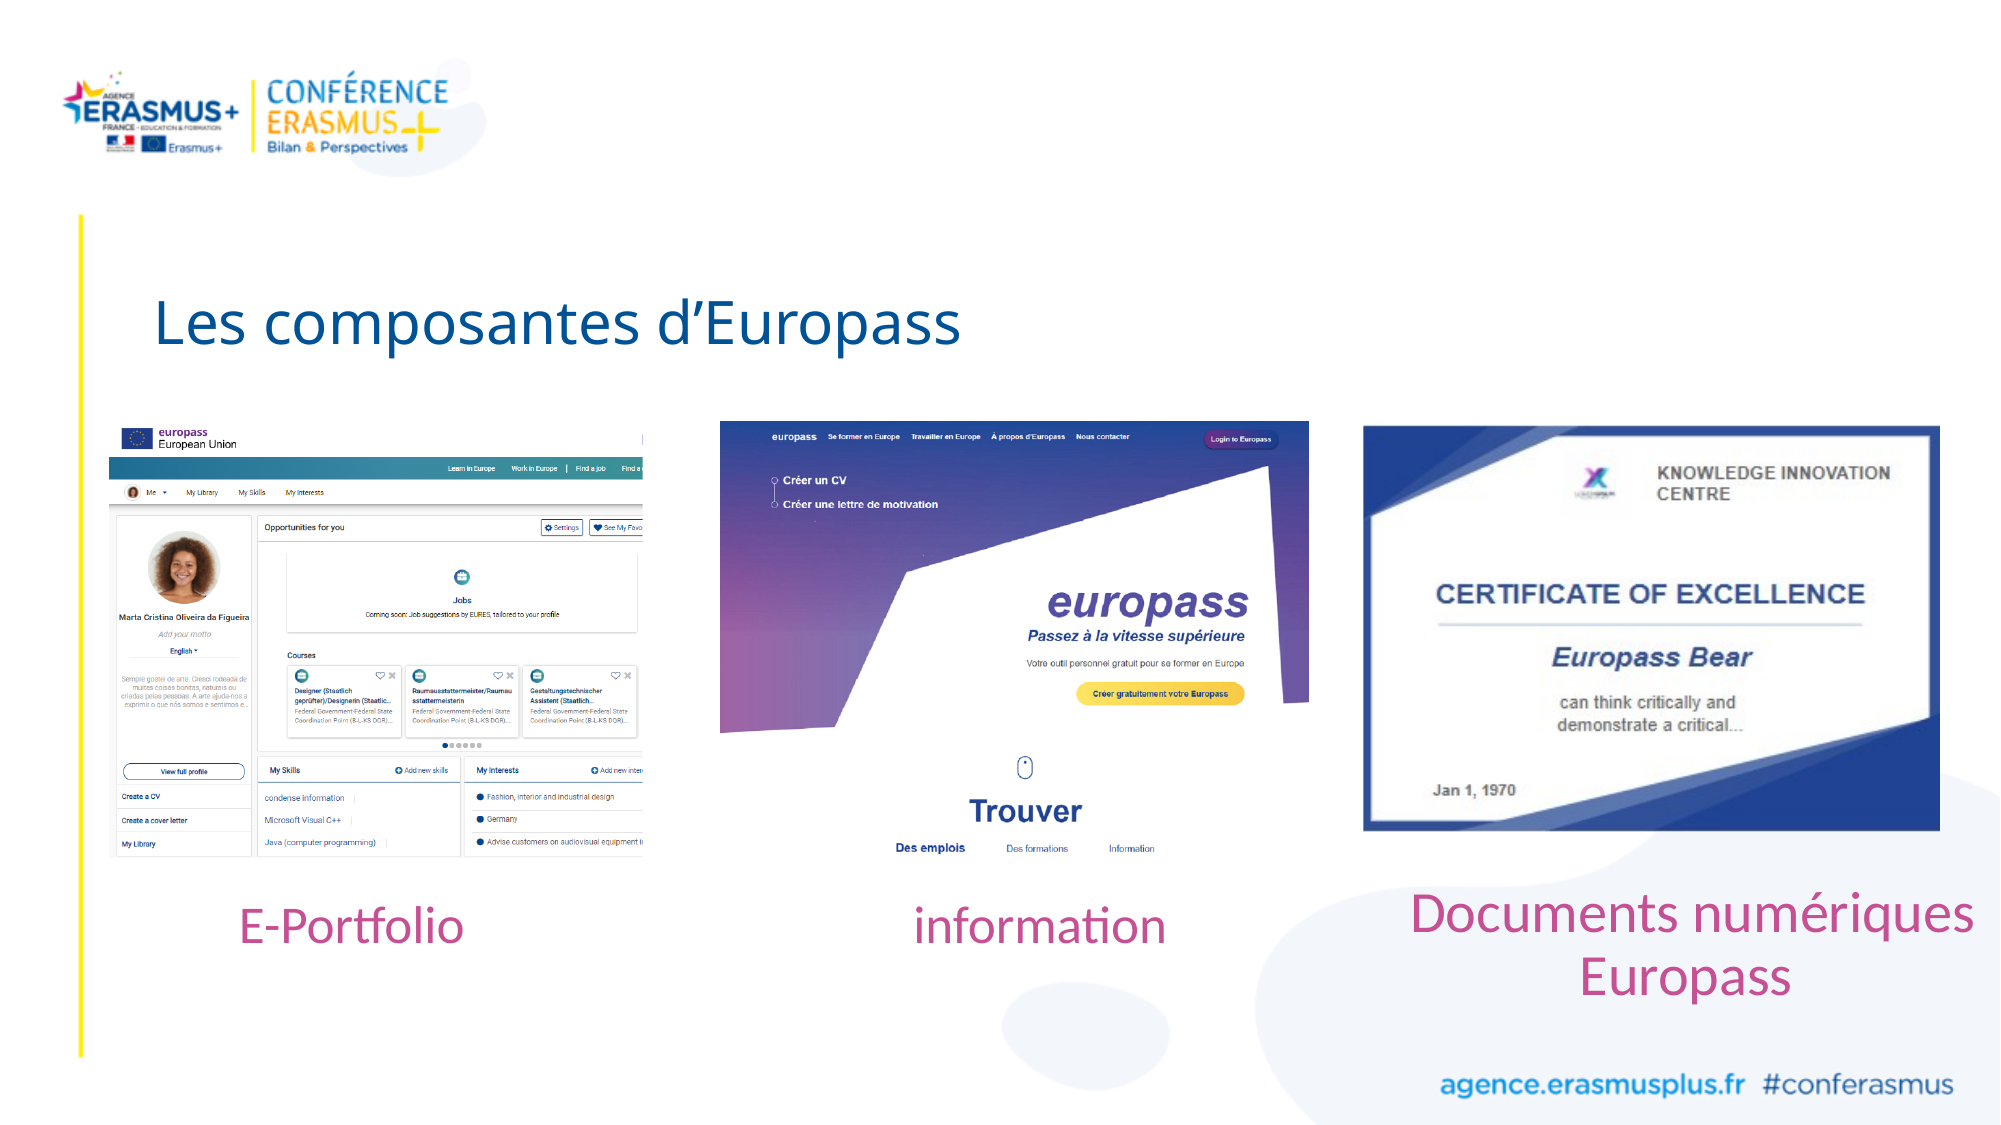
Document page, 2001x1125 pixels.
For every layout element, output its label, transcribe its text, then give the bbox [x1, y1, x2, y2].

text_box E-Portfolio [83, 890, 621, 963]
text_box Documents numériques Europass [1385, 874, 2000, 978]
picture [0, 0, 2000, 1125]
text_box information [771, 890, 1309, 963]
list Les composantes d’Europass [138, 285, 1147, 366]
